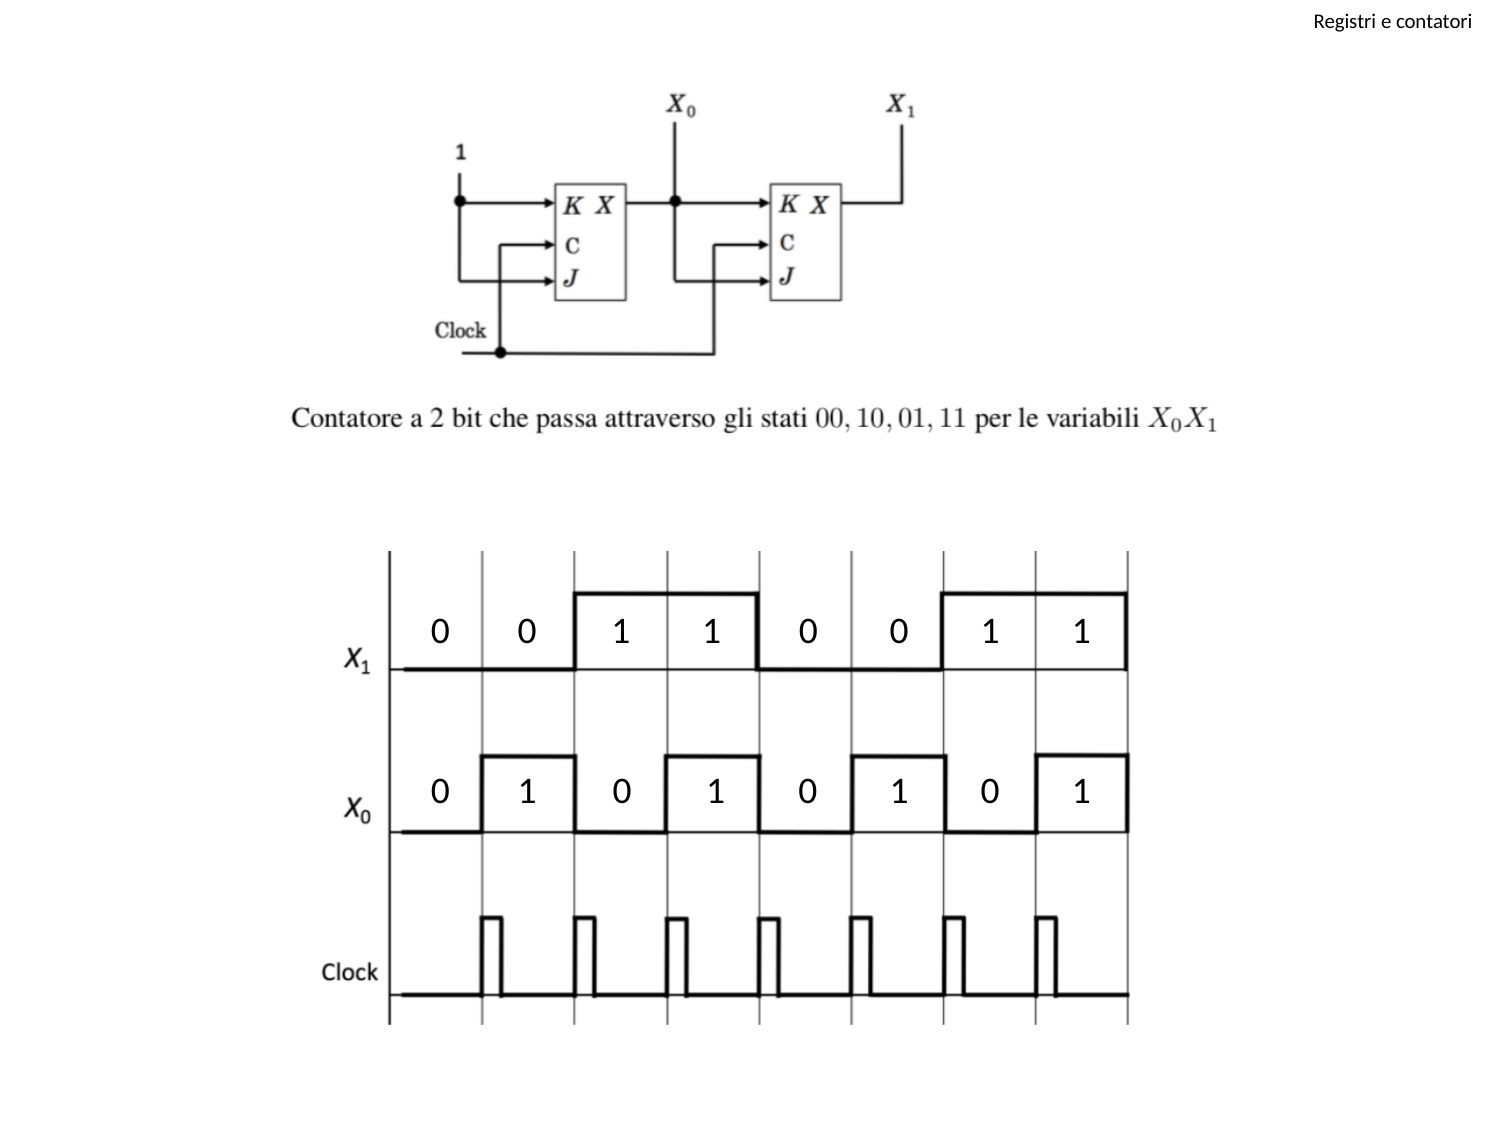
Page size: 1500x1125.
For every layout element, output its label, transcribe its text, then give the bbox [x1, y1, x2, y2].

picture [319, 551, 1164, 1027]
picture [286, 88, 1235, 441]
text_box Registri e contatori [1298, 0, 1488, 40]
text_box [415, 598, 466, 820]
